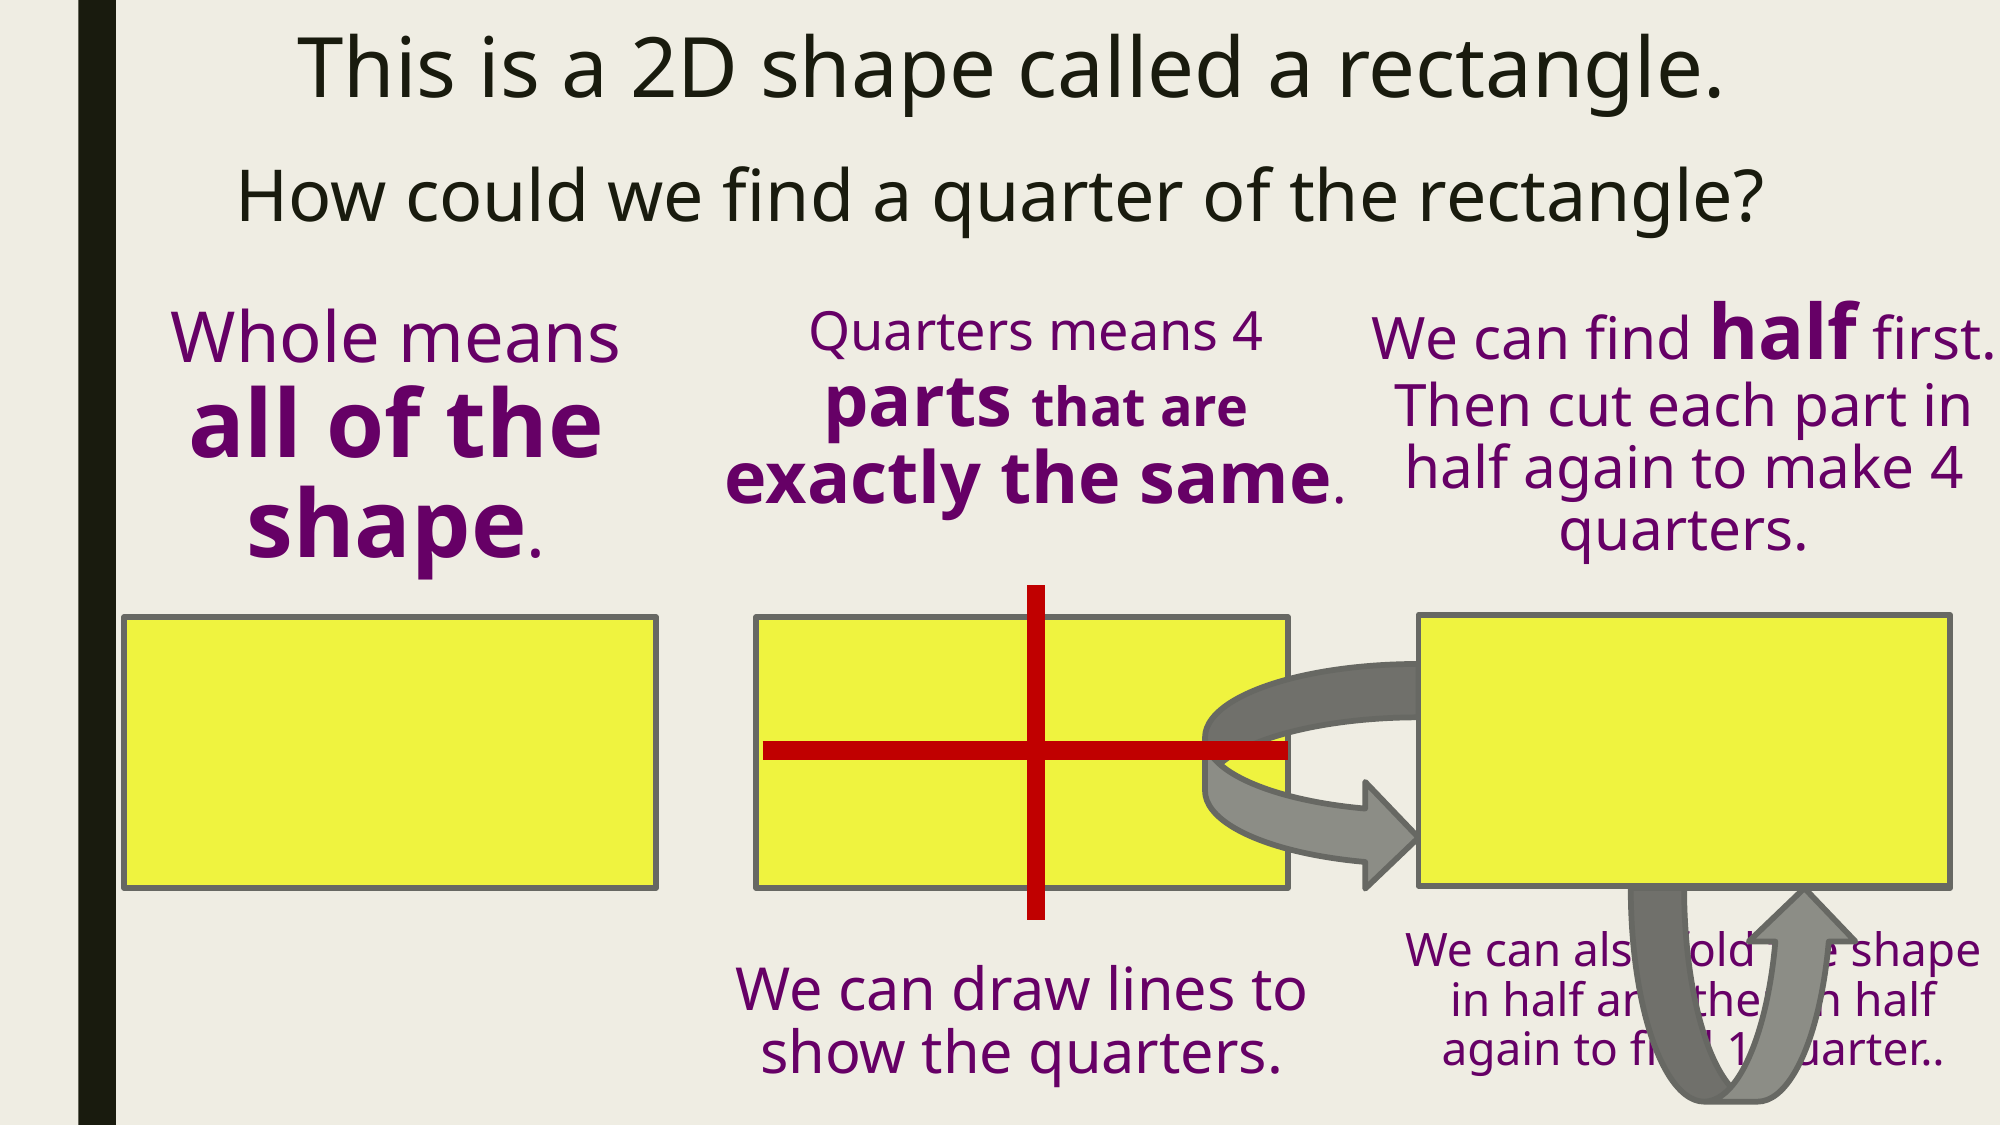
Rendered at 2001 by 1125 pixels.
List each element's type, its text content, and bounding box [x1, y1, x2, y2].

text_box Whole means all of the shape. [99, 294, 694, 587]
text_box [121, 614, 659, 891]
text_box [1627, 885, 1859, 1105]
text_box We can find half first. Then cut each part in half again to make 4 quarters. [1352, 287, 2000, 580]
title This is a 2D shape called a rectangle. [225, 18, 1800, 130]
text_box [1202, 661, 1416, 741]
text_box [1045, 760, 1291, 891]
text_box We can also fold the shape in half and then in half again to find 1 quarter.. [1385, 920, 2000, 1125]
text_box [1416, 612, 1953, 889]
text_box [1045, 614, 1291, 741]
text_box [753, 614, 1027, 891]
text_box Quarters means 4 parts that are exactly the same. [704, 281, 1368, 574]
text_box [1226, 736, 1291, 793]
text_box How could we find a quarter of the rectangle? [212, 153, 1788, 265]
text_box [1202, 760, 1416, 892]
text_box We can draw lines to show the quarters. [714, 952, 1330, 1108]
